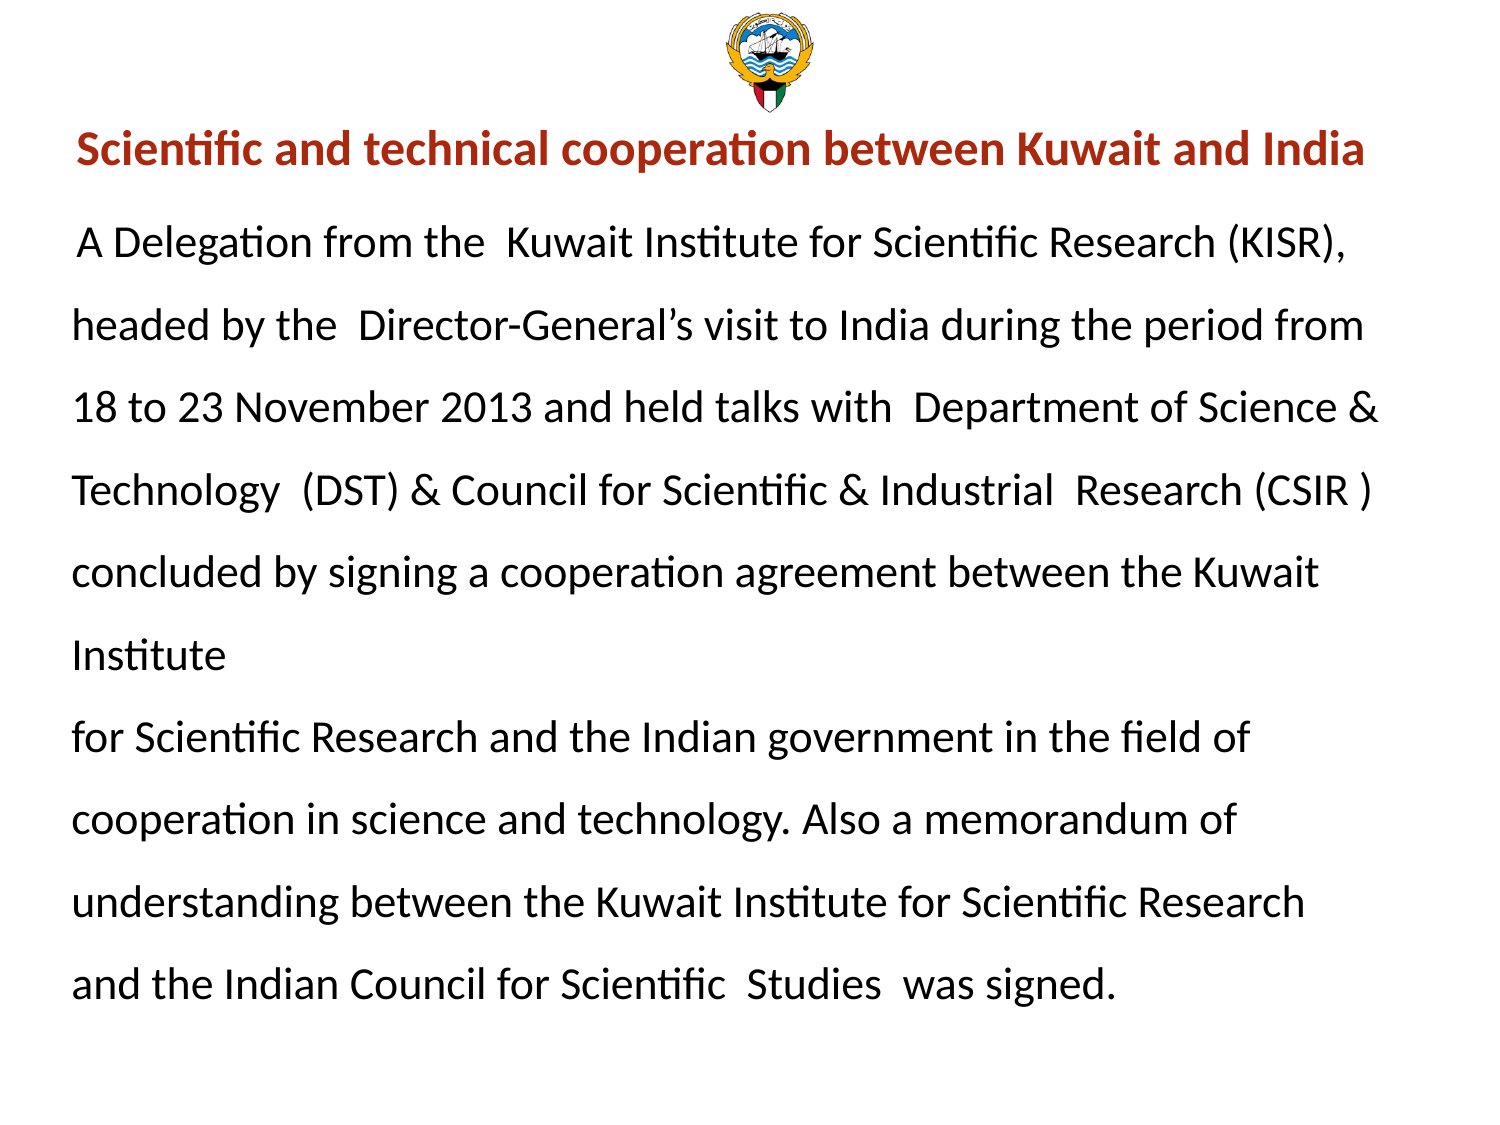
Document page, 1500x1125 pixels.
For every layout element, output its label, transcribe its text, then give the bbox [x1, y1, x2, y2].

list Scientific and technical cooperation between Kuwait and India A Delegation from the Kuwait Institute for Scientific Research (KISR), headed by the Director-General’s visit to India during the period from 18 to 23 November 2013 and held talks with Department of Science & Technology (DST) & Council for Scientific & Industrial Research (CSIR ) concluded by signing a cooperation agreement between the Kuwait Institute for Scientific Research and the Indian government in the field of cooperation in science and technology. Also a memorandum of understanding between the Kuwait Institute for Scientific Research and the Indian Council for Scientific Studies was signed. [0, 107, 1401, 1125]
picture [724, 12, 814, 113]
